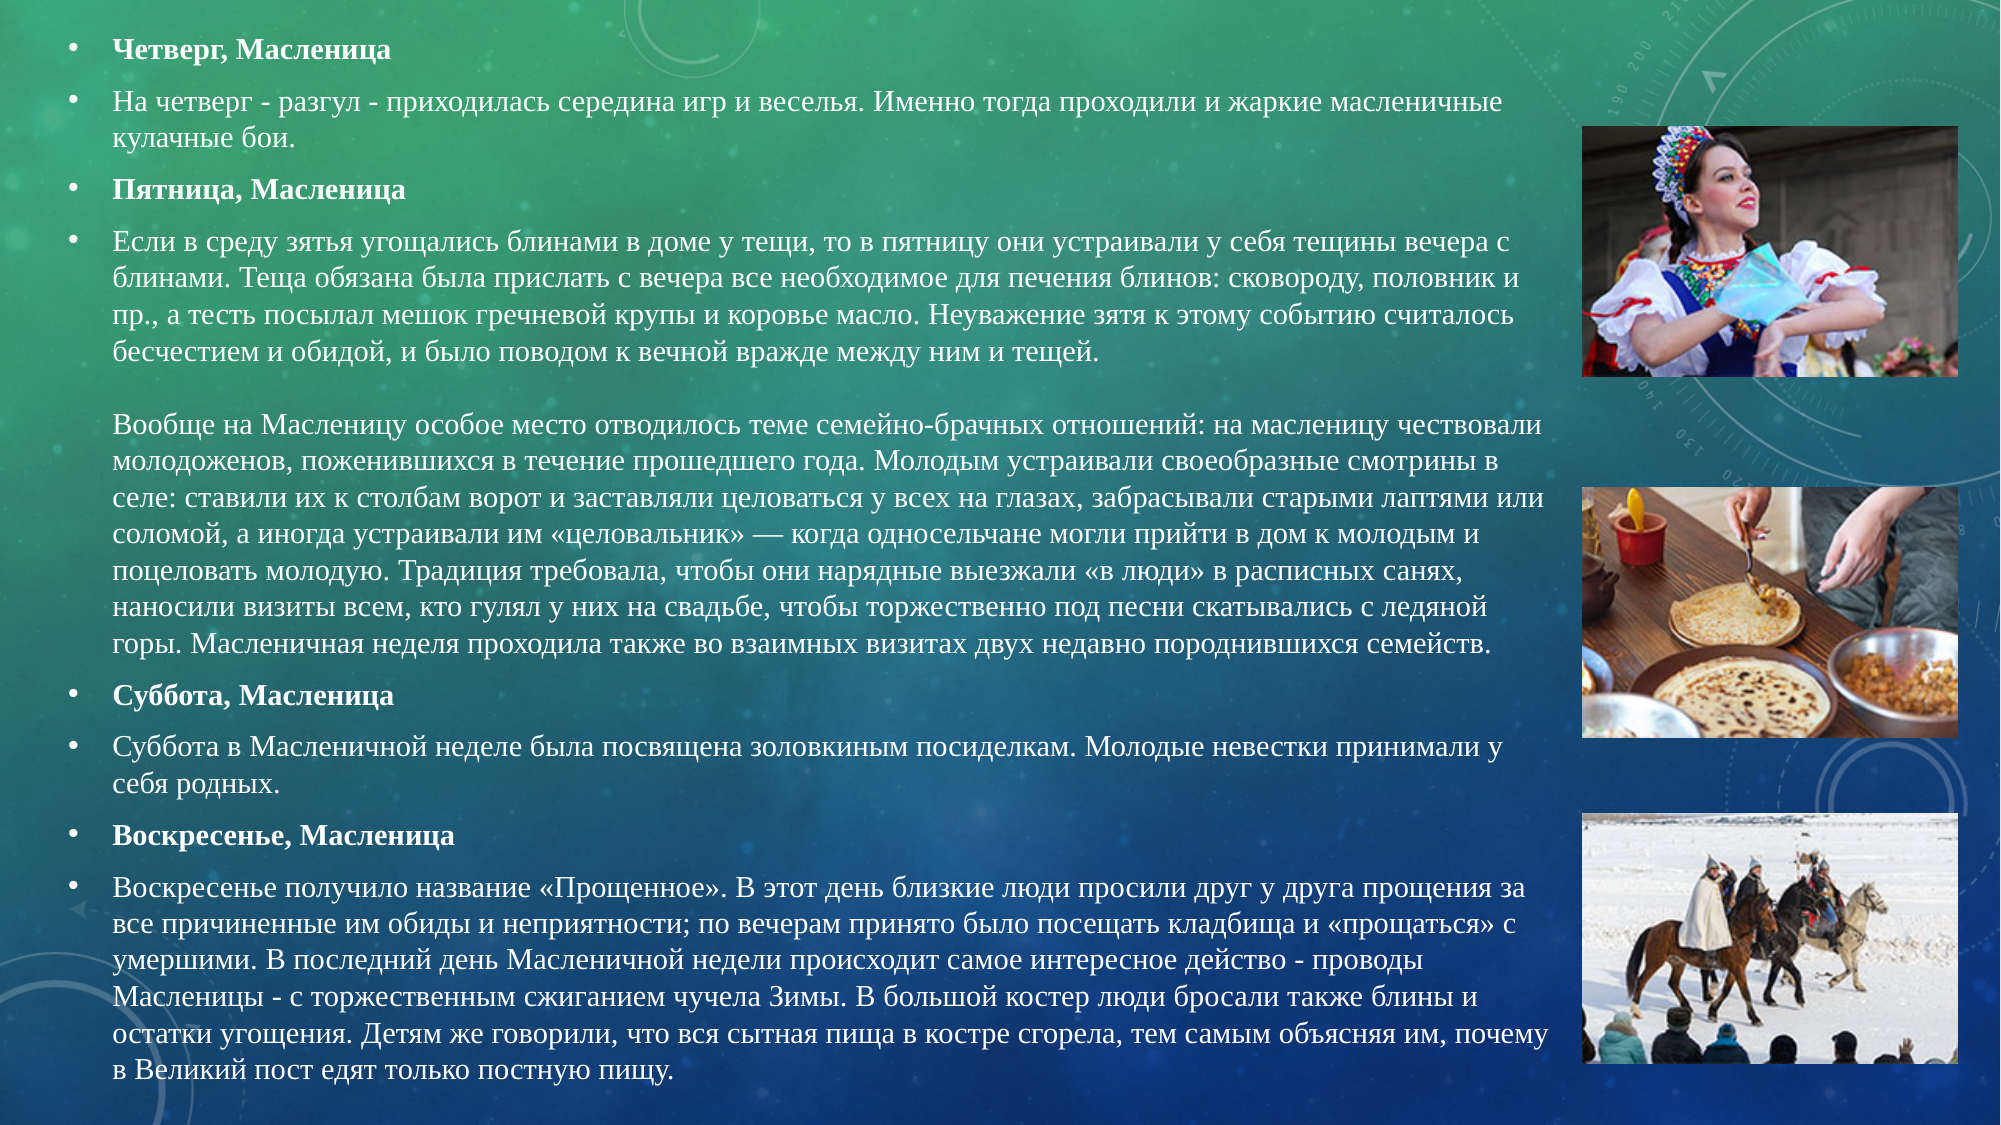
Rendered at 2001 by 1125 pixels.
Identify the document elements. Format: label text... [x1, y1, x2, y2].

list Четверг, Масленица На четверг - разгул - приходилась середина игр и веселья. Именно тогда проходили и жаркие масленичные кулачные бои. Пятница, Масленица Если в среду зятья угощались блинами в доме у тещи, то в пятницу они устраивали у себя тещины вечера с блинами. Теща обязана была прислать с вечера все необходимое для печения блинов: сковороду, половник и пр., а тесть посылал мешок гречневой крупы и коровье масло. Неуважение зятя к этому событию считалось бесчестием и обидой, и было поводом к вечной вражде между ним и тещей. Вообще на Масленицу особое место отводилось теме семейно-брачных отношений: на масленицу чествовали молодоженов, поженившихся в течение прошедшего года. Молодым устраивали своеобразные смотрины в селе: ставили их к столбам ворот и заставляли целоваться у всех на глазах, забрасывали старыми лаптями или соломой, а иногда устраивали им «целовальник» — когда односельчане могли прийти в дом к молодым и поцеловать молодую. Традиция требовала, чтобы они нарядные выезжали «в люди» в расписных санях, наносили визиты всем, кто гулял у них на свадьбе, чтобы торжественно под песни скатывались с ледяной горы. Масленичная неделя проходила также во взаимных визитах двух недавно породнившихся семейств. Суббота, Масленица Суббота в Масленичной неделе была посвящена золовкиным посиделкам. Молодые невестки принимали у себя родных. Воскресенье, Масленица Воскресенье получило название «Прощенное». В этот день близкие люди просили друг у друга прощения за все причиненные им обиды и неприятности; по вечерам принято было посещать кладбища и «прощаться» с умершими. В последний день Масленичной недели происходит самое интересное действо - проводы Масленицы - с торжественным сжиганием чучела Зимы. В большой костер люди бросали также блины и остатки угощения. Детям же говорили, что вся сытная пища в костре сгорела, тем самым объясняя им, почему в Великий пост едят только постную пищу. [53, 21, 1583, 1100]
picture [0, 0, 2001, 1125]
